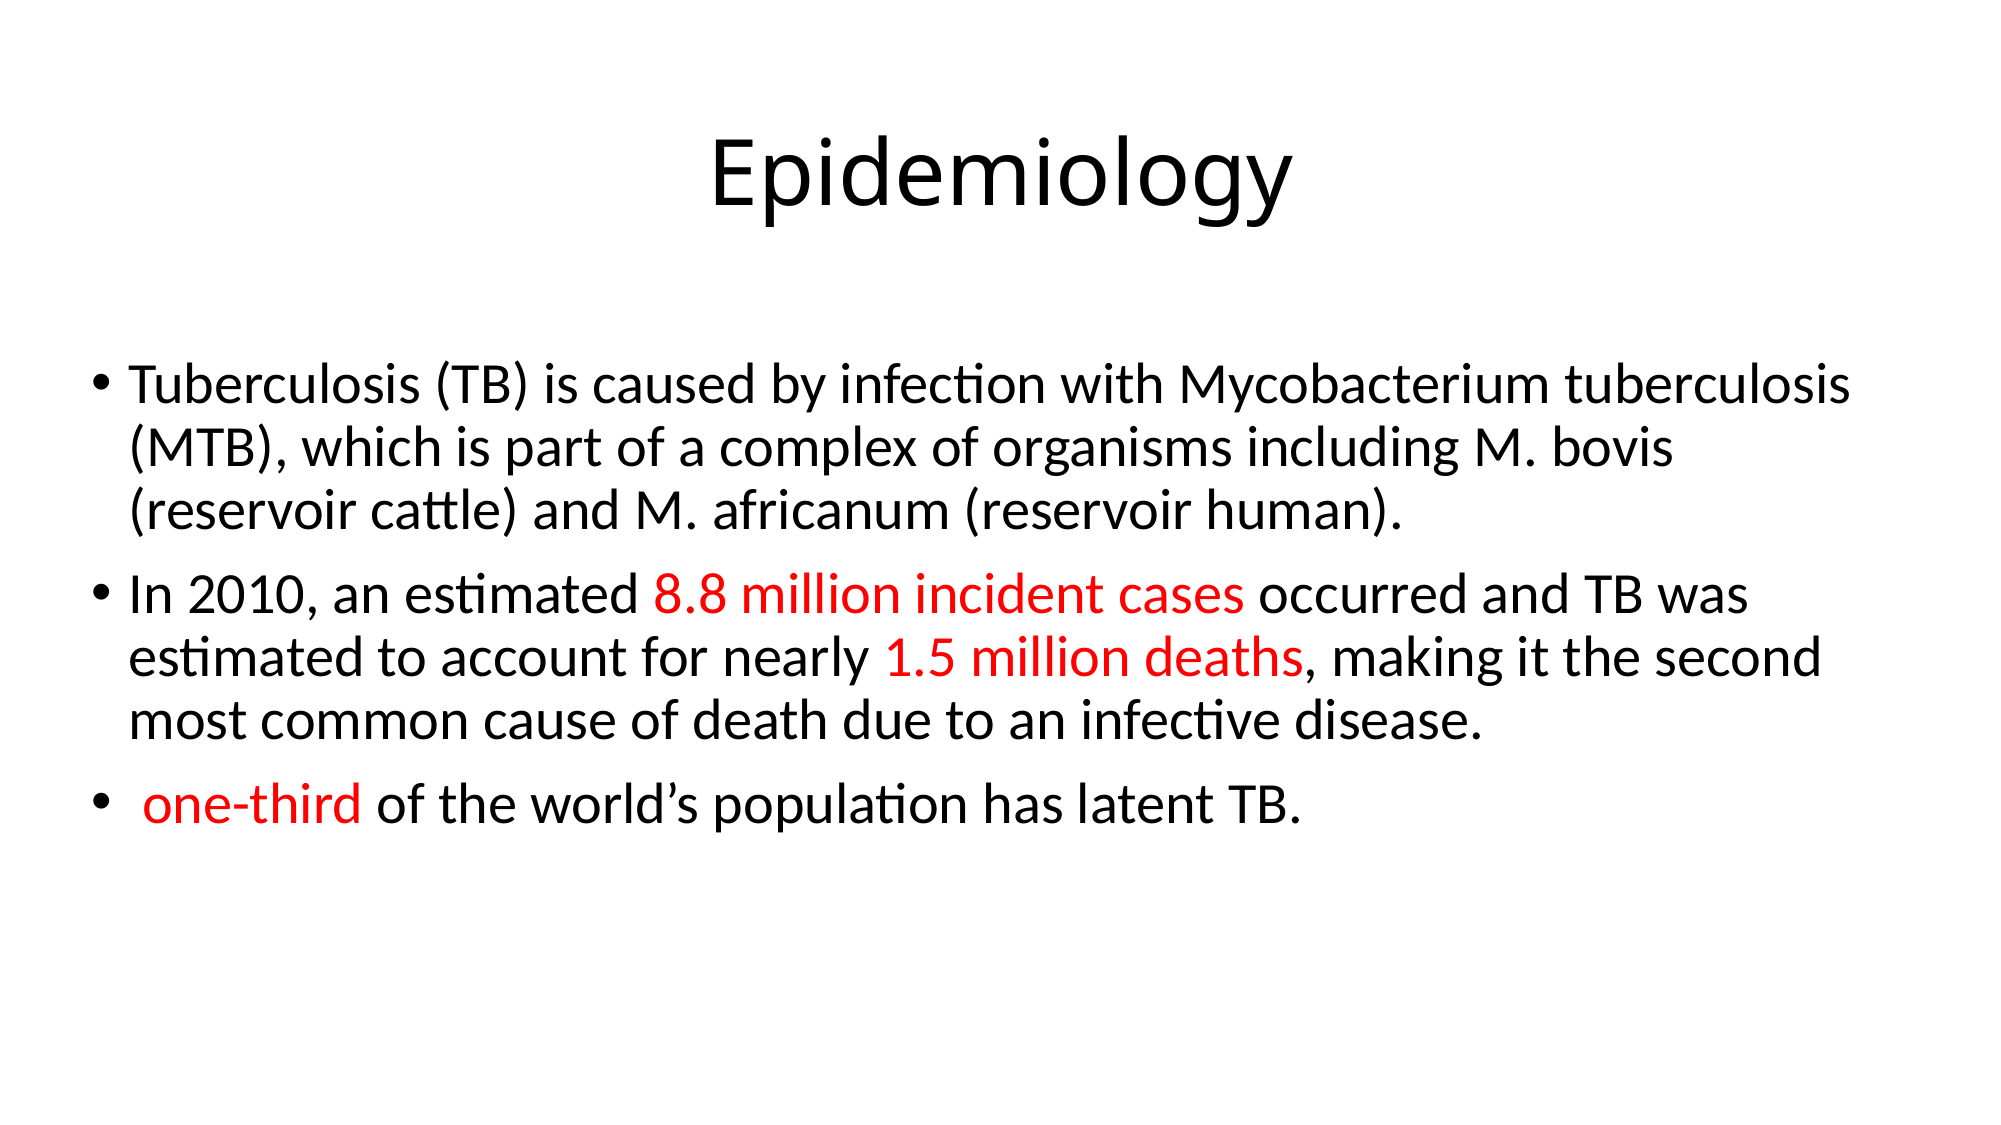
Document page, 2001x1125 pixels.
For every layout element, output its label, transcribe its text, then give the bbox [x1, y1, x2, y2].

list Tuberculosis (TB) is caused by infection with Mycobacterium tuberculosis (MTB), which is part of a complex of organisms including M. bovis (reservoir cattle) and M. africanum (reservoir human). In 2010, an estimated 8.8 million incident cases occurred and TB was estimated to account for nearly 1.5 million deaths, making it the second most common cause of death due to an infective disease. one-third of the world’s population has latent TB. [76, 345, 1926, 1014]
title Epidemiology [138, 68, 1864, 284]
